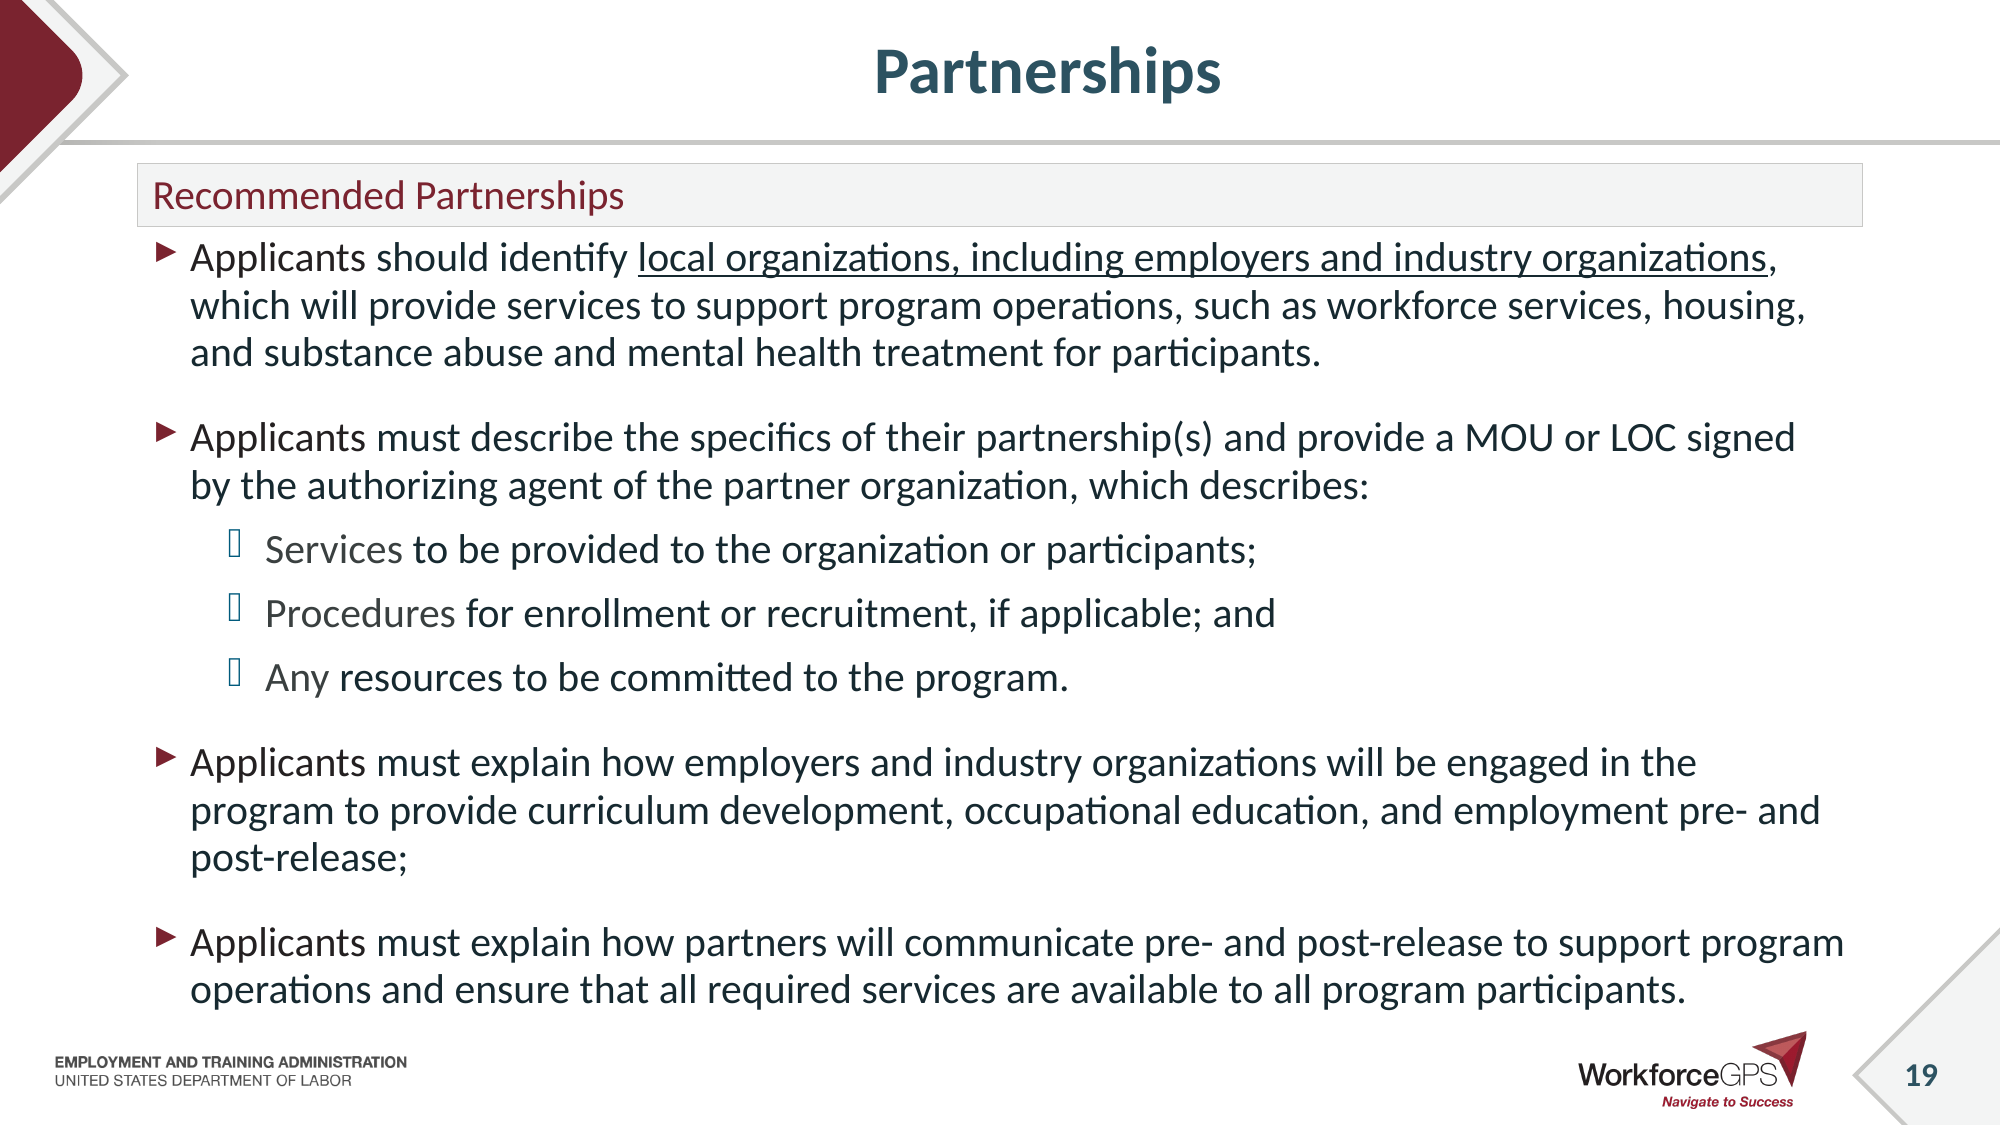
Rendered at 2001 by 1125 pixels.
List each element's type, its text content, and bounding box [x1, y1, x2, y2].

list Recommended Partnerships [137, 163, 1863, 226]
list Ariam Ferro Lead Grants Management Specialist, OGM U.S. Department of Labor Ferro.Ariam@dol.gov 202-693-3968 [47, 1049, 420, 1095]
slide_number 19 [1867, 1042, 1975, 1103]
title Partnerships [132, 7, 1950, 137]
list Applicants should identify local organizations, including employers and industry organizations, which will provide services to support program operations, such as workforce services, housing, and substance abuse and mental health treatment for participants. Applicants must describe the specifics of their partnership(s) and provide a MOU or LOC signed by the authorizing agent of the partner organization, which describes: Services to be provided to the organization or participants; Procedures for enrollment or recruitment, if applicable; and Any resources to be committed to the program. Applicants must explain how employers and industry organizations will be engaged in the program to provide curriculum development, occupational education, and employment pre- and post-release; Applicants must explain how partners will communicate pre- and post-release to support program operations and ensure that all required services are available to all program participants. [137, 226, 1863, 1043]
